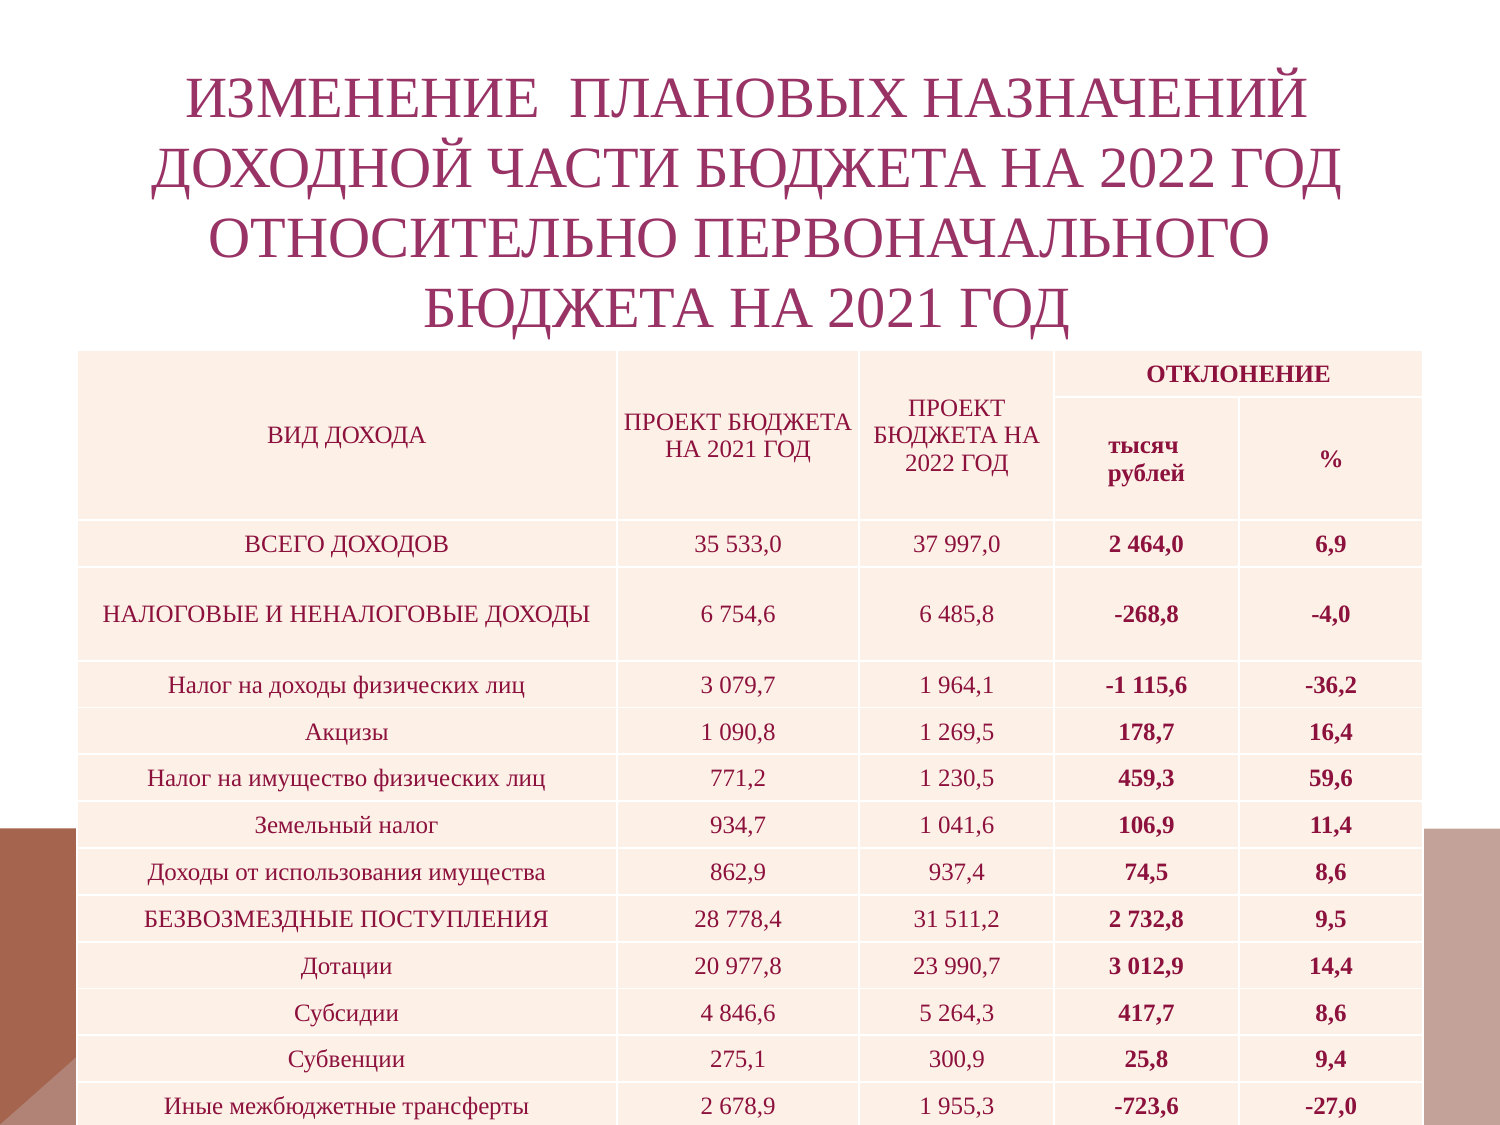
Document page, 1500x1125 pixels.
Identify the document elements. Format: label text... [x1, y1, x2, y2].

table_cell 28 778,4 [618, 896, 858, 941]
table_cell 2 464,0 [1055, 521, 1238, 566]
table_cell 771,2 [618, 755, 858, 800]
table_cell 4 846,6 [618, 989, 858, 1034]
table_cell 459,3 [1055, 755, 1238, 800]
table_cell 417,7 [1055, 989, 1238, 1034]
table_cell 937,4 [860, 849, 1053, 894]
table_cell 37 997,0 [860, 521, 1053, 566]
table_cell БЕЗВОЗМЕЗДНЫЕ ПОСТУПЛЕНИЯ [78, 896, 616, 941]
table_cell 1 269,5 [860, 708, 1053, 753]
table_cell 1 964,1 [860, 662, 1053, 707]
table_cell 934,7 [618, 802, 858, 847]
table_cell 106,9 [1055, 802, 1238, 847]
table_cell 16,4 [1240, 708, 1422, 753]
table_cell 6 754,6 [618, 568, 858, 660]
table_cell -268,8 [1055, 568, 1238, 660]
table_cell Субвенции [78, 1036, 616, 1081]
table_cell 2 732,8 [1055, 896, 1238, 941]
table_cell 300,9 [860, 1036, 1053, 1081]
table_cell Дотации [78, 943, 616, 988]
text_box ИЗМЕНЕНИЕ ПЛАНОВЫХ НАЗНАЧЕНИЙ ДОХОДНОЙ ЧАСТИ БЮДЖЕТА НА 2022 ГОД ОТНОСИТЕЛЬНО ПЕРВОНАЧАЛЬНОГО БЮДЖЕТА НА 2021 ГОД [11, 51, 1483, 347]
table_cell Земельный налог [78, 802, 616, 847]
table_cell -36,2 [1240, 662, 1422, 707]
table_cell 31 511,2 [860, 896, 1053, 941]
table_cell % [1240, 398, 1422, 519]
table_cell 23 990,7 [860, 943, 1053, 988]
table_cell Акцизы [78, 708, 616, 753]
table_cell 8,6 [1240, 849, 1422, 894]
table_cell 20 977,8 [618, 943, 858, 988]
table_cell Иные межбюджетные трансферты [78, 1083, 616, 1125]
table_cell 1 041,6 [860, 802, 1053, 847]
table_cell 74,5 [1055, 849, 1238, 894]
table_cell 3 012,9 [1055, 943, 1238, 988]
table_cell -723,6 [1055, 1083, 1238, 1125]
table_cell 6,9 [1240, 521, 1422, 566]
table_cell Налог на доходы физических лиц [78, 662, 616, 707]
table_cell 9,5 [1240, 896, 1422, 941]
table_cell Налог на имущество физических лиц [78, 755, 616, 800]
table_cell Субсидии [78, 989, 616, 1034]
table_header ПРОЕКТ БЮДЖЕТА НА 2022 ГОД [860, 351, 1053, 519]
table_cell 2 678,9 [618, 1083, 858, 1125]
table_cell -27,0 [1240, 1083, 1422, 1125]
table_cell 11,4 [1240, 802, 1422, 847]
table_cell 25,8 [1055, 1036, 1238, 1081]
table_cell 275,1 [618, 1036, 858, 1081]
table_cell 9,4 [1240, 1036, 1422, 1081]
table_cell 35 533,0 [618, 521, 858, 566]
table_cell 862,9 [618, 849, 858, 894]
table_cell 3 079,7 [618, 662, 858, 707]
table_cell тысяч рублей [1055, 398, 1238, 519]
table_cell 8,6 [1240, 989, 1422, 1034]
table_cell НАЛОГОВЫЕ И НЕНАЛОГОВЫЕ ДОХОДЫ [78, 568, 616, 660]
table_cell 6 485,8 [860, 568, 1053, 660]
table_cell 1 955,3 [860, 1083, 1053, 1125]
table_cell 5 264,3 [860, 989, 1053, 1034]
table_cell ВСЕГО ДОХОДОВ [78, 521, 616, 566]
table_header ПРОЕКТ БЮДЖЕТА НА 2021 ГОД [618, 351, 858, 519]
table_cell 178,7 [1055, 708, 1238, 753]
table_cell Доходы от использования имущества [78, 849, 616, 894]
table_cell 1 090,8 [618, 708, 858, 753]
table_header ОТКЛОНЕНИЕ [1055, 351, 1422, 396]
table_cell -4,0 [1240, 568, 1422, 660]
table_cell 1 230,5 [860, 755, 1053, 800]
table_cell 14,4 [1240, 943, 1422, 988]
table_cell -1 115,6 [1055, 662, 1238, 707]
table_cell 59,6 [1240, 755, 1422, 800]
table_header ВИД ДОХОДА [78, 351, 616, 519]
